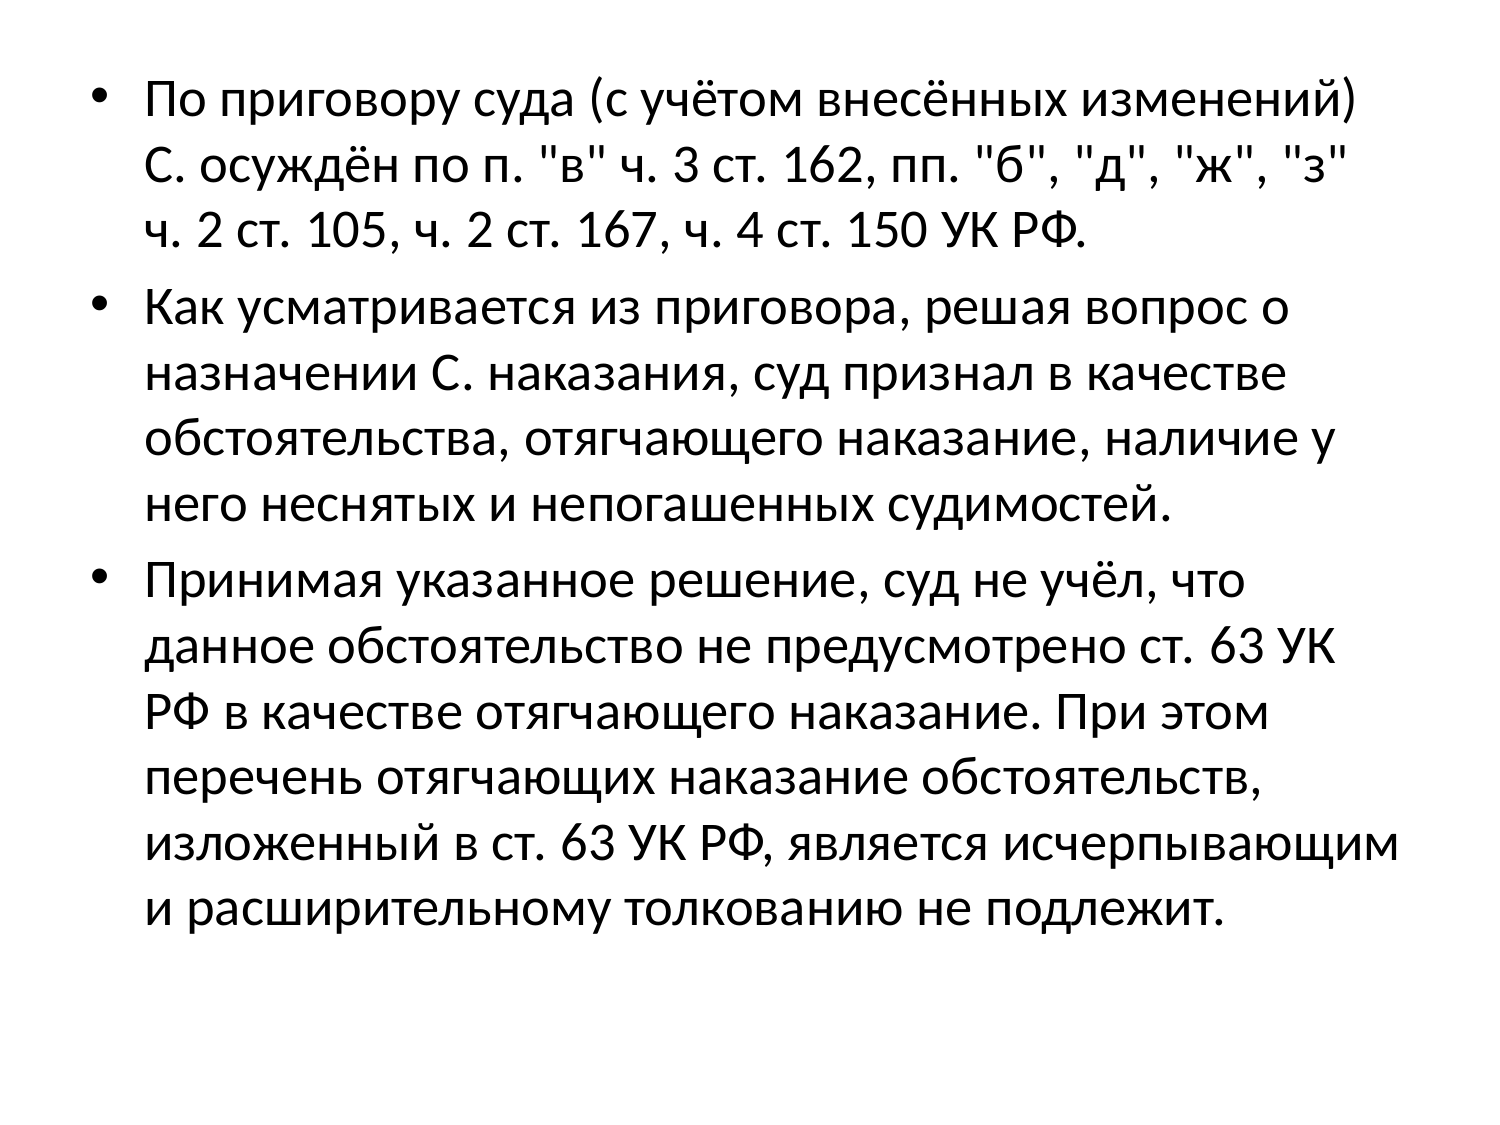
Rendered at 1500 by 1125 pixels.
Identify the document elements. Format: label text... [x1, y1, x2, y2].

list По приговору суда (с учётом внесённых изменений) С. осуждён по п. "в" ч. 3 ст. 162, пп. "б", "д", "ж", "з" ч. 2 ст. 105, ч. 2 ст. 167, ч. 4 ст. 150 УК РФ. Как усматривается из приговора, решая вопрос о назначении С. наказания, суд признал в качестве обстоятельства, отягчающего наказание, наличие у него неснятых и непогашенных судимостей. Принимая указанное решение, суд не учёл, что данное обстоятельство не предусмотрено ст. 63 УК РФ в качестве отягчающего наказание. При этом перечень отягчающих наказание обстоятельств, изложенный в ст. 63 УК РФ, является исчерпывающим и расширительному толкованию не подлежит. [75, 54, 1425, 1005]
